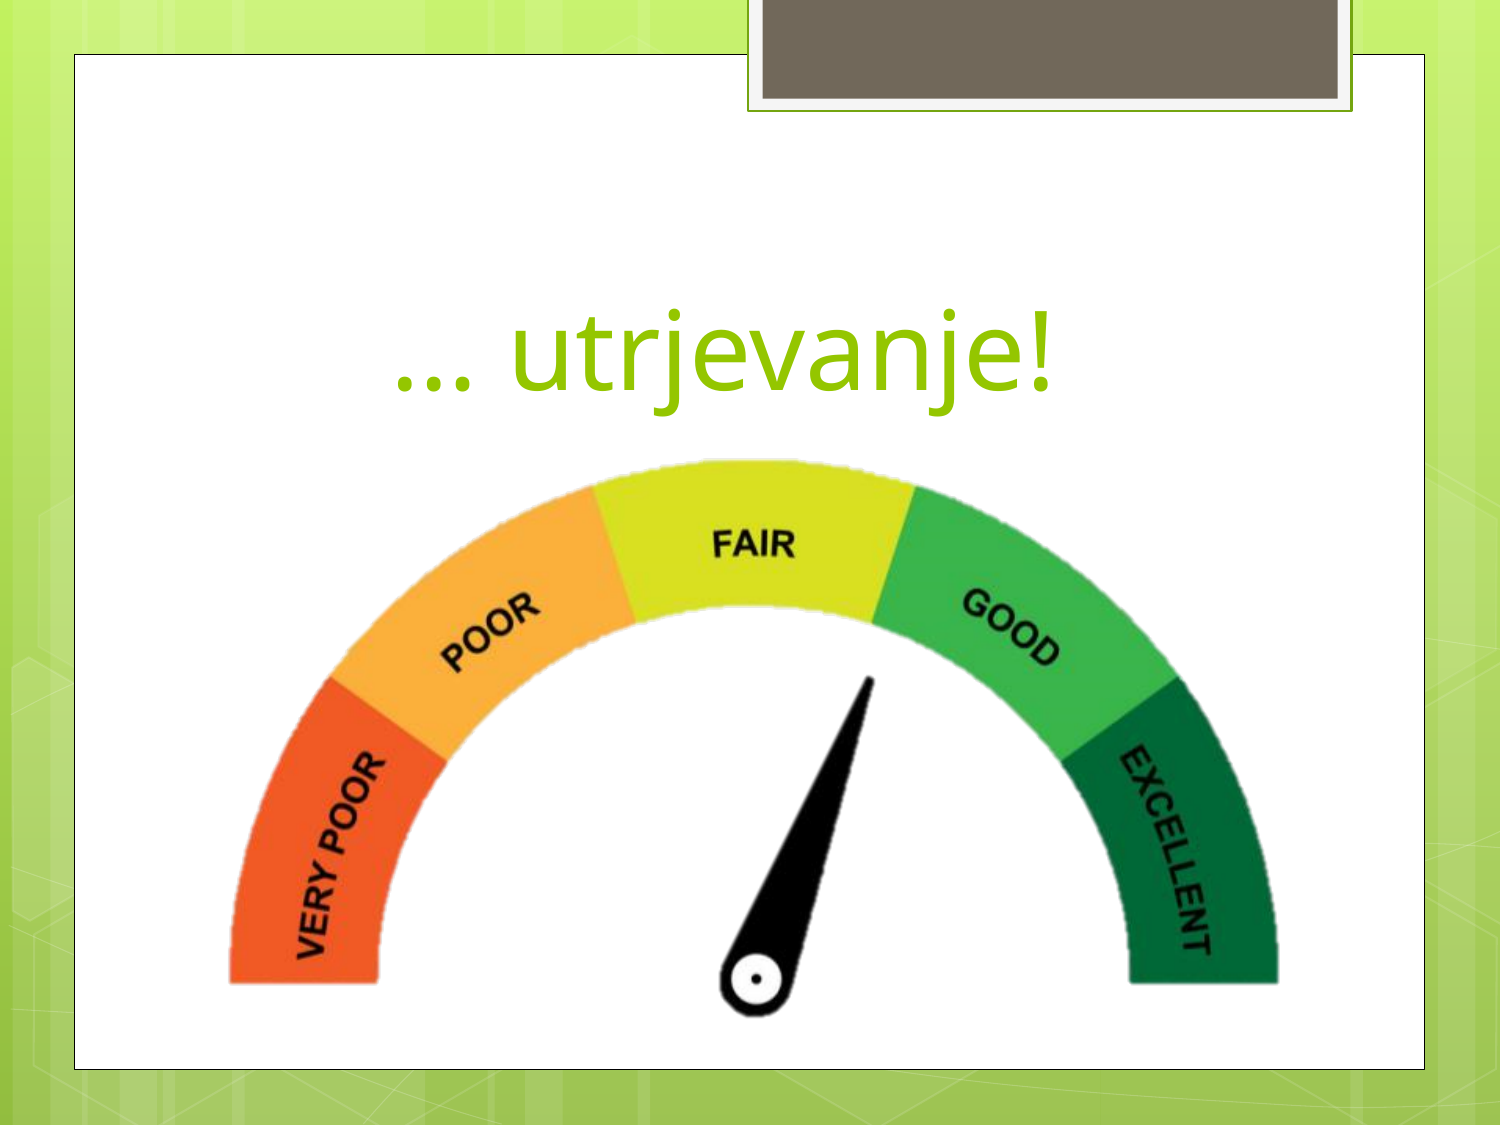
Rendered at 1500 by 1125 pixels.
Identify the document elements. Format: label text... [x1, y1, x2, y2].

title … utrjevanje! [147, 113, 1300, 447]
picture [147, 447, 1305, 1125]
